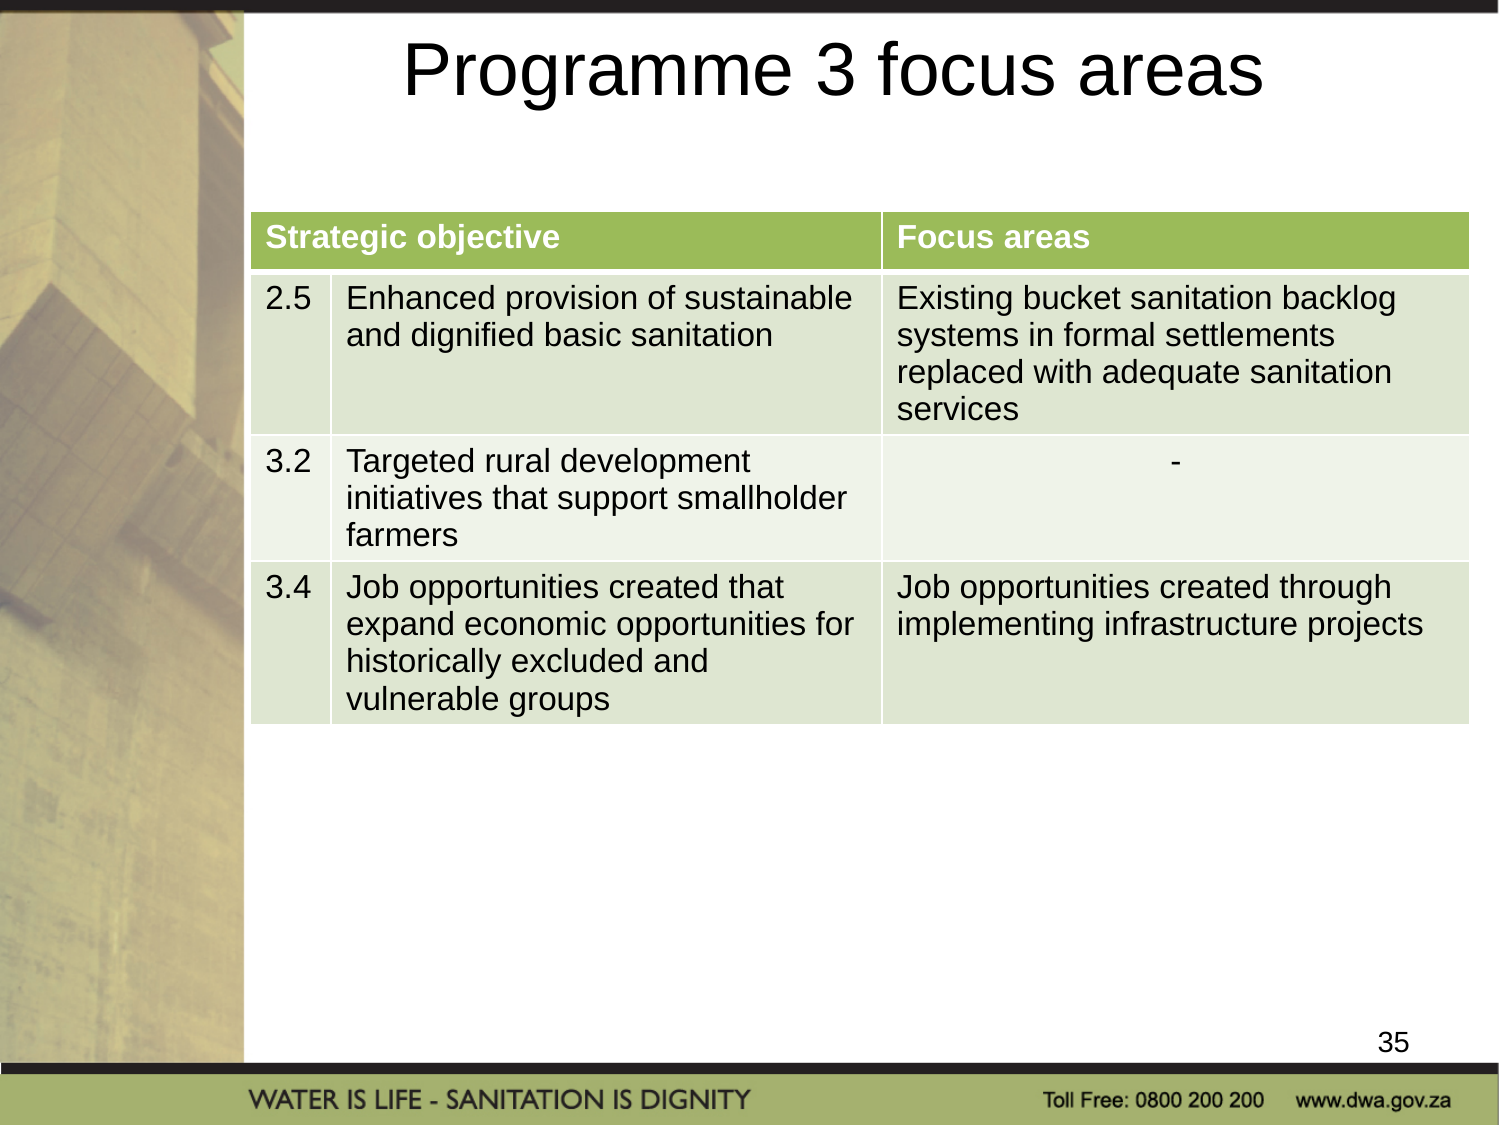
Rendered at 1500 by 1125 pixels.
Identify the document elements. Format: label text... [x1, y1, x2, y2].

table_cell Enhanced provision of sustainable and dignified basic sanitation [332, 275, 881, 434]
table_cell 3.4 [251, 562, 330, 724]
table_header Focus areas [883, 212, 1469, 269]
table_cell - [883, 436, 1469, 560]
table_cell Targeted rural development initiatives that support smallholder farmers [332, 436, 881, 560]
table_cell Job opportunities created that expand economic opportunities for historically excluded and vulnerable groups [332, 562, 881, 724]
table_cell 2.5 [251, 275, 330, 434]
slide_number 35 [1074, 1015, 1425, 1076]
table_header Strategic objective [251, 212, 881, 269]
table_cell 3.2 [251, 436, 330, 560]
table_cell Job opportunities created through implementing infrastructure projects [883, 562, 1469, 724]
picture [0, 0, 1500, 1125]
title Programme 3 focus areas [243, 12, 1425, 130]
table_cell Existing bucket sanitation backlog systems in formal settlements replaced with adequate sanitation services [883, 275, 1469, 434]
